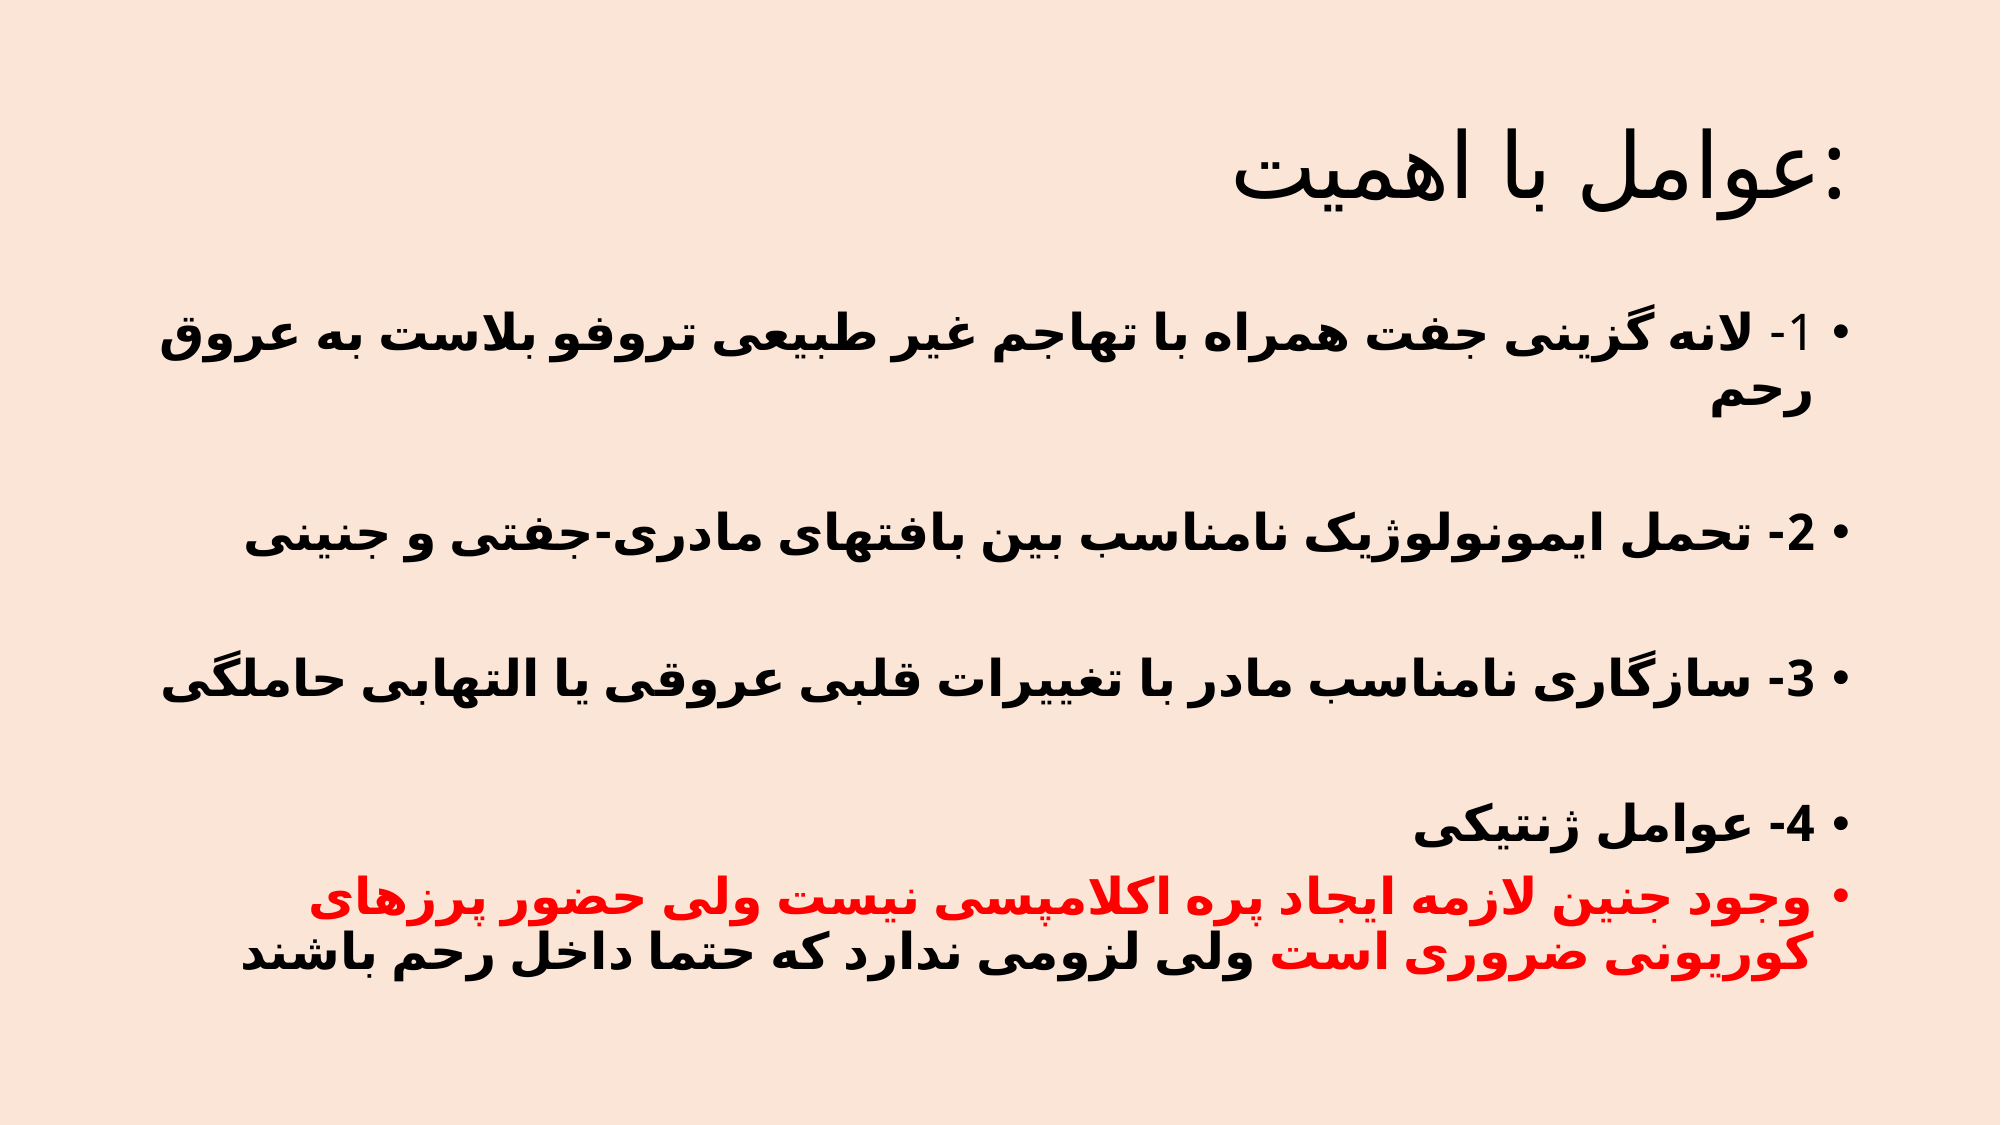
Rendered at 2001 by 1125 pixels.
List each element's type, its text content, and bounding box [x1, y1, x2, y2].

title عوامل با اهمیت: [137, 59, 1863, 278]
list 1- لانه گزینی جفت همراه با تهاجم غیر طبیعی تروفو بلاست به عروق رحم 2- تحمل ایمونولوژیک نامناسب بین بافتهای مادری-جفتی و جنینی 3- سازگاری نامناسب مادر با تغییرات قلبی عروقی یا التهابی حاملگی 4- عوامل ژنتیکی وجود جنین لازمه ایجاد پره اکلامپسی نیست ولی حضور پرزهای کوریونی ضروری است ولی لزومی ندارد که حتما داخل رحم باشند [137, 299, 1863, 1014]
